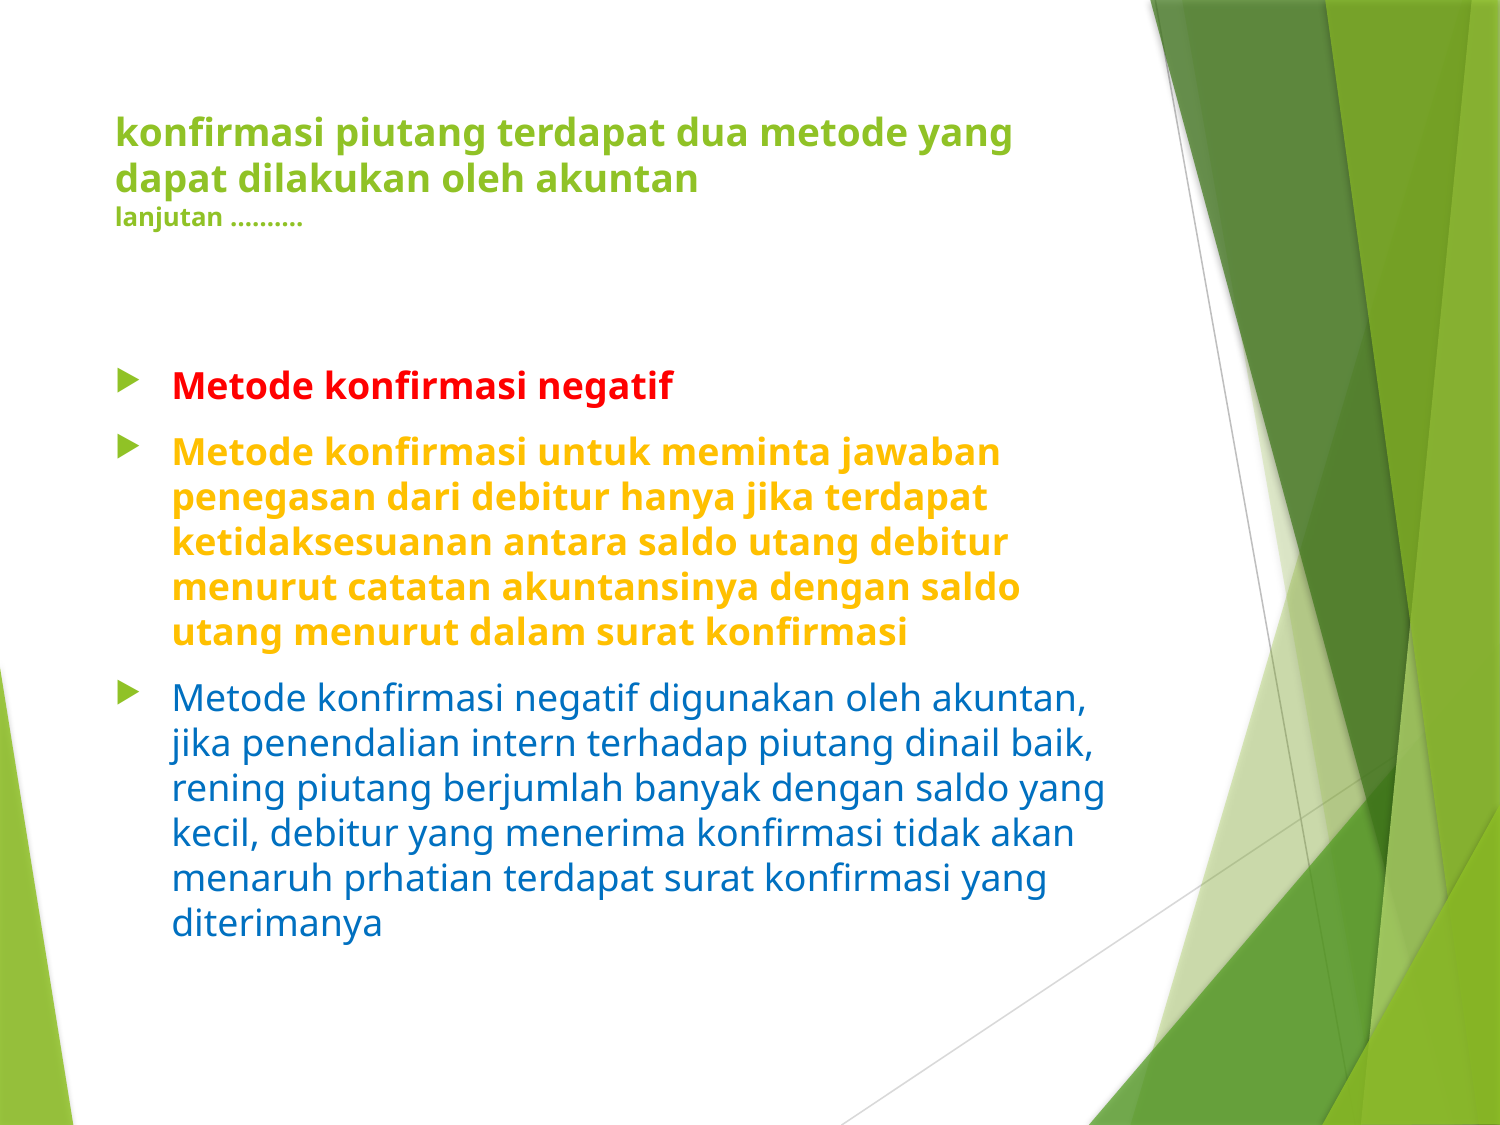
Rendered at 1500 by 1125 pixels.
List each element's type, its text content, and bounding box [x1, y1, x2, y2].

title konfirmasi piutang terdapat dua metode yang dapat dilakukan oleh akuntan lanjutan ………. [99, 99, 1142, 317]
list Metode konfirmasi negatif Metode konfirmasi untuk meminta jawaban penegasan dari debitur hanya jika terdapat ketidaksesuanan antara saldo utang debitur menurut catatan akuntansinya dengan saldo utang menurut dalam surat konfirmasi Metode konfirmasi negatif digunakan oleh akuntan, jika penendalian intern terhadap piutang dinail baik, rening piutang berjumlah banyak dengan saldo yang kecil, debitur yang menerima konfirmasi tidak akan menaruh prhatian terdapat surat konfirmasi yang diterimanya [99, 354, 1142, 992]
